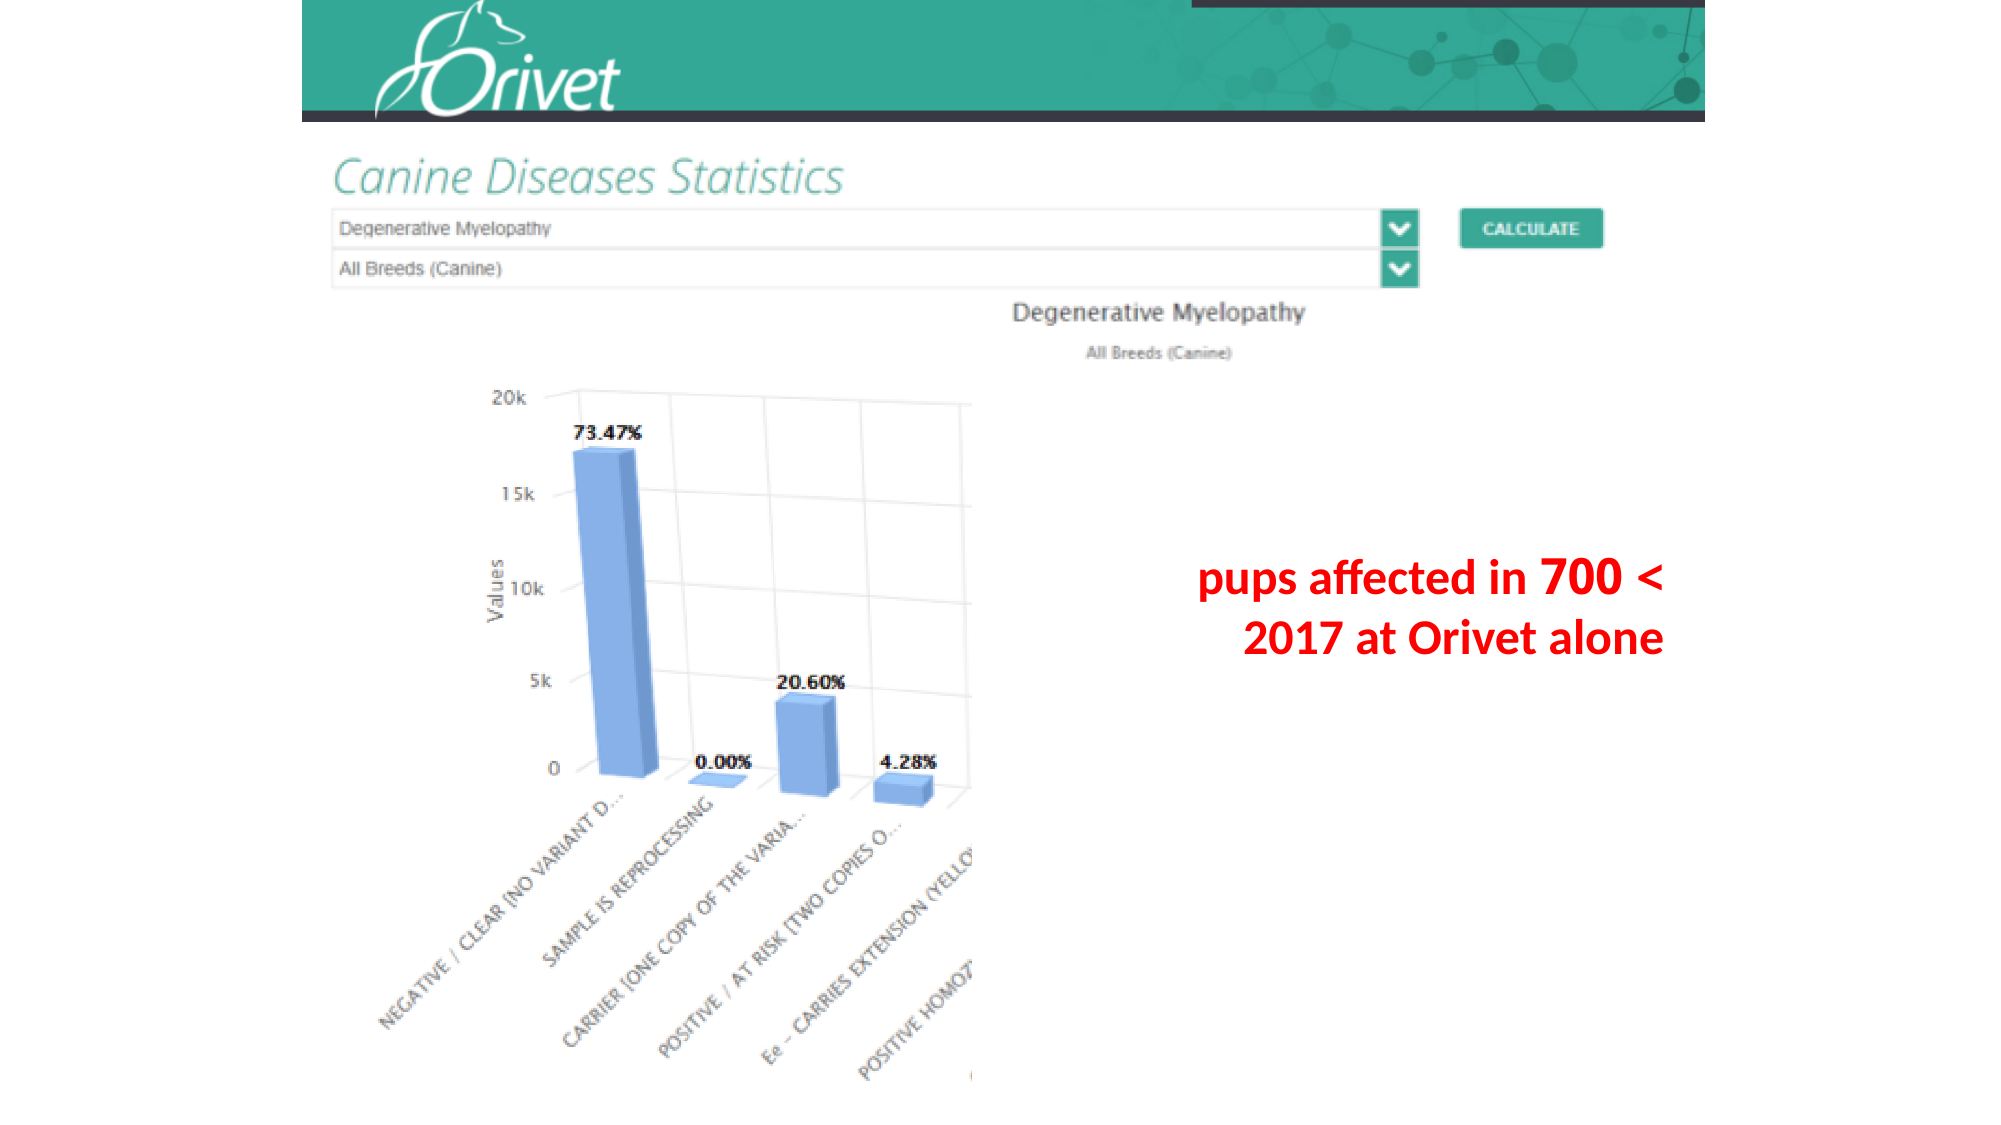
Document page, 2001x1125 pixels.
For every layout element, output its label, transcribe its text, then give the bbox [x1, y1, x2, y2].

text_box > 700 pups affected in 2017 at Orivet alone [1110, 537, 1680, 673]
picture [299, 0, 1709, 1125]
